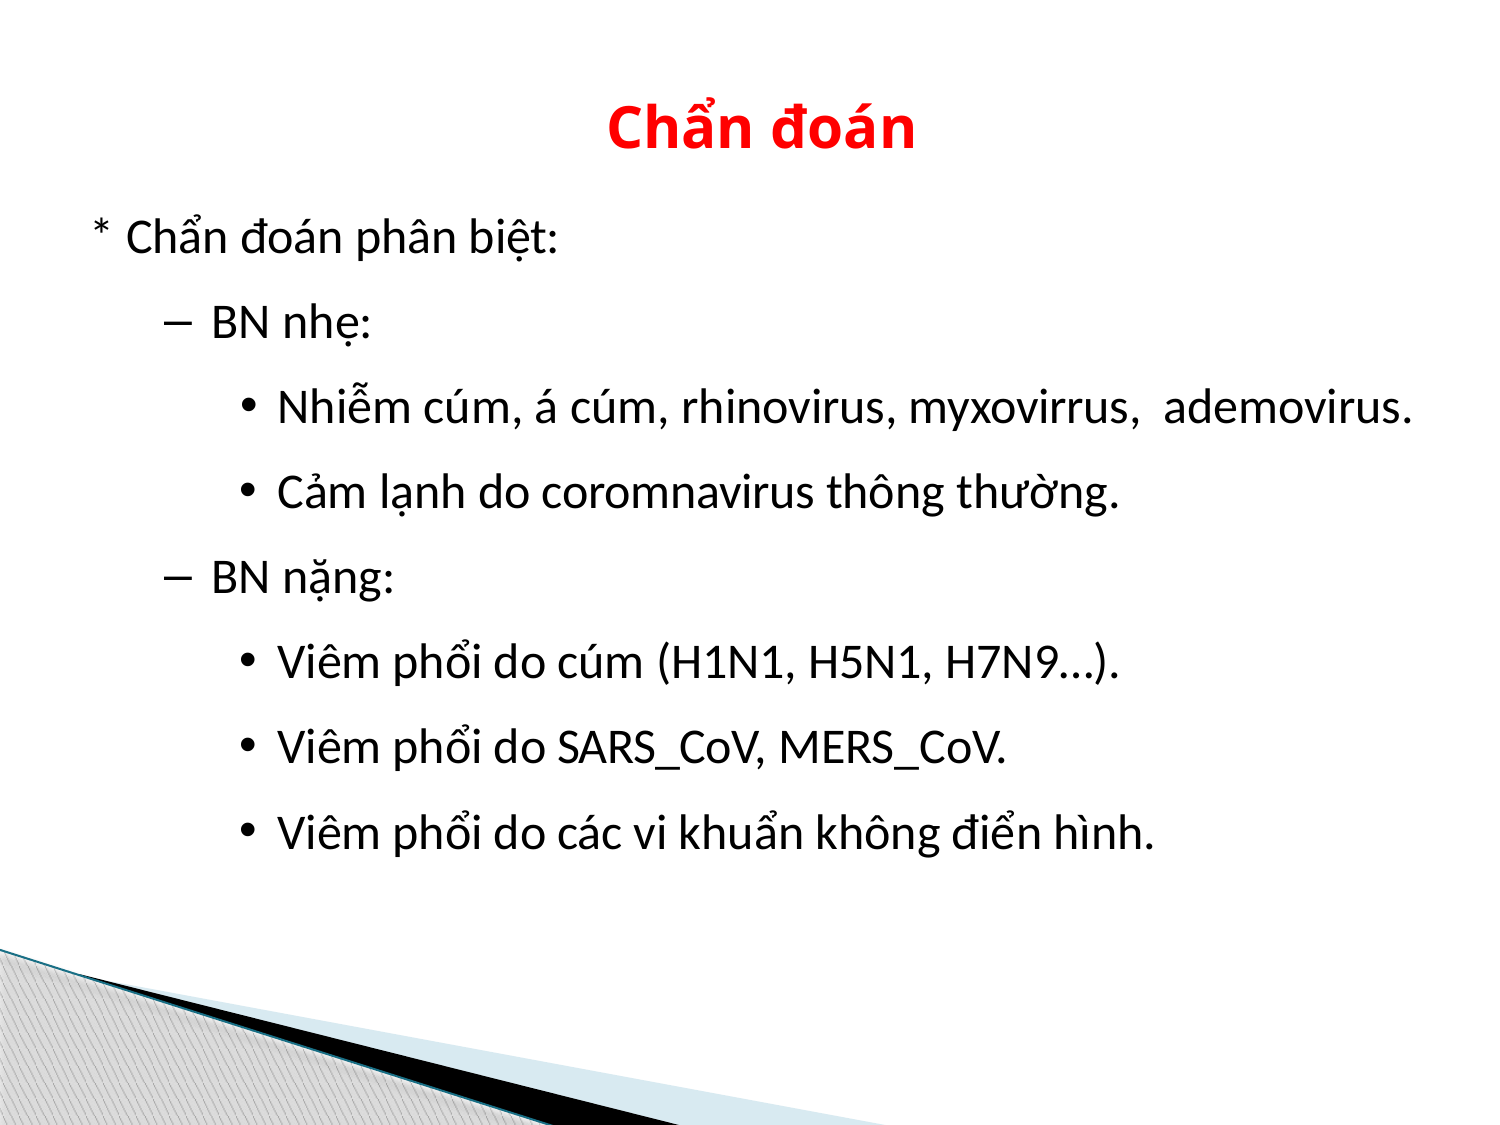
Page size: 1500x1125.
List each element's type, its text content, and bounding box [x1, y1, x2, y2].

title Chẩn đoán [500, 28, 1022, 219]
text_box * Chẩn đoán phân biệt: BN nhẹ: Nhiễm cúm, á cúm, rhinovirus, myxovirrus, ademovirus. Cảm lạnh do coromnavirus thông thường. BN nặng: Viêm phổi do cúm (H1N1, H5N1, H7N9…). Viêm phổi do SARS_CoV, MERS_CoV. Viêm phổi do các vi khuẩn không điển hình. [87, 176, 1463, 860]
